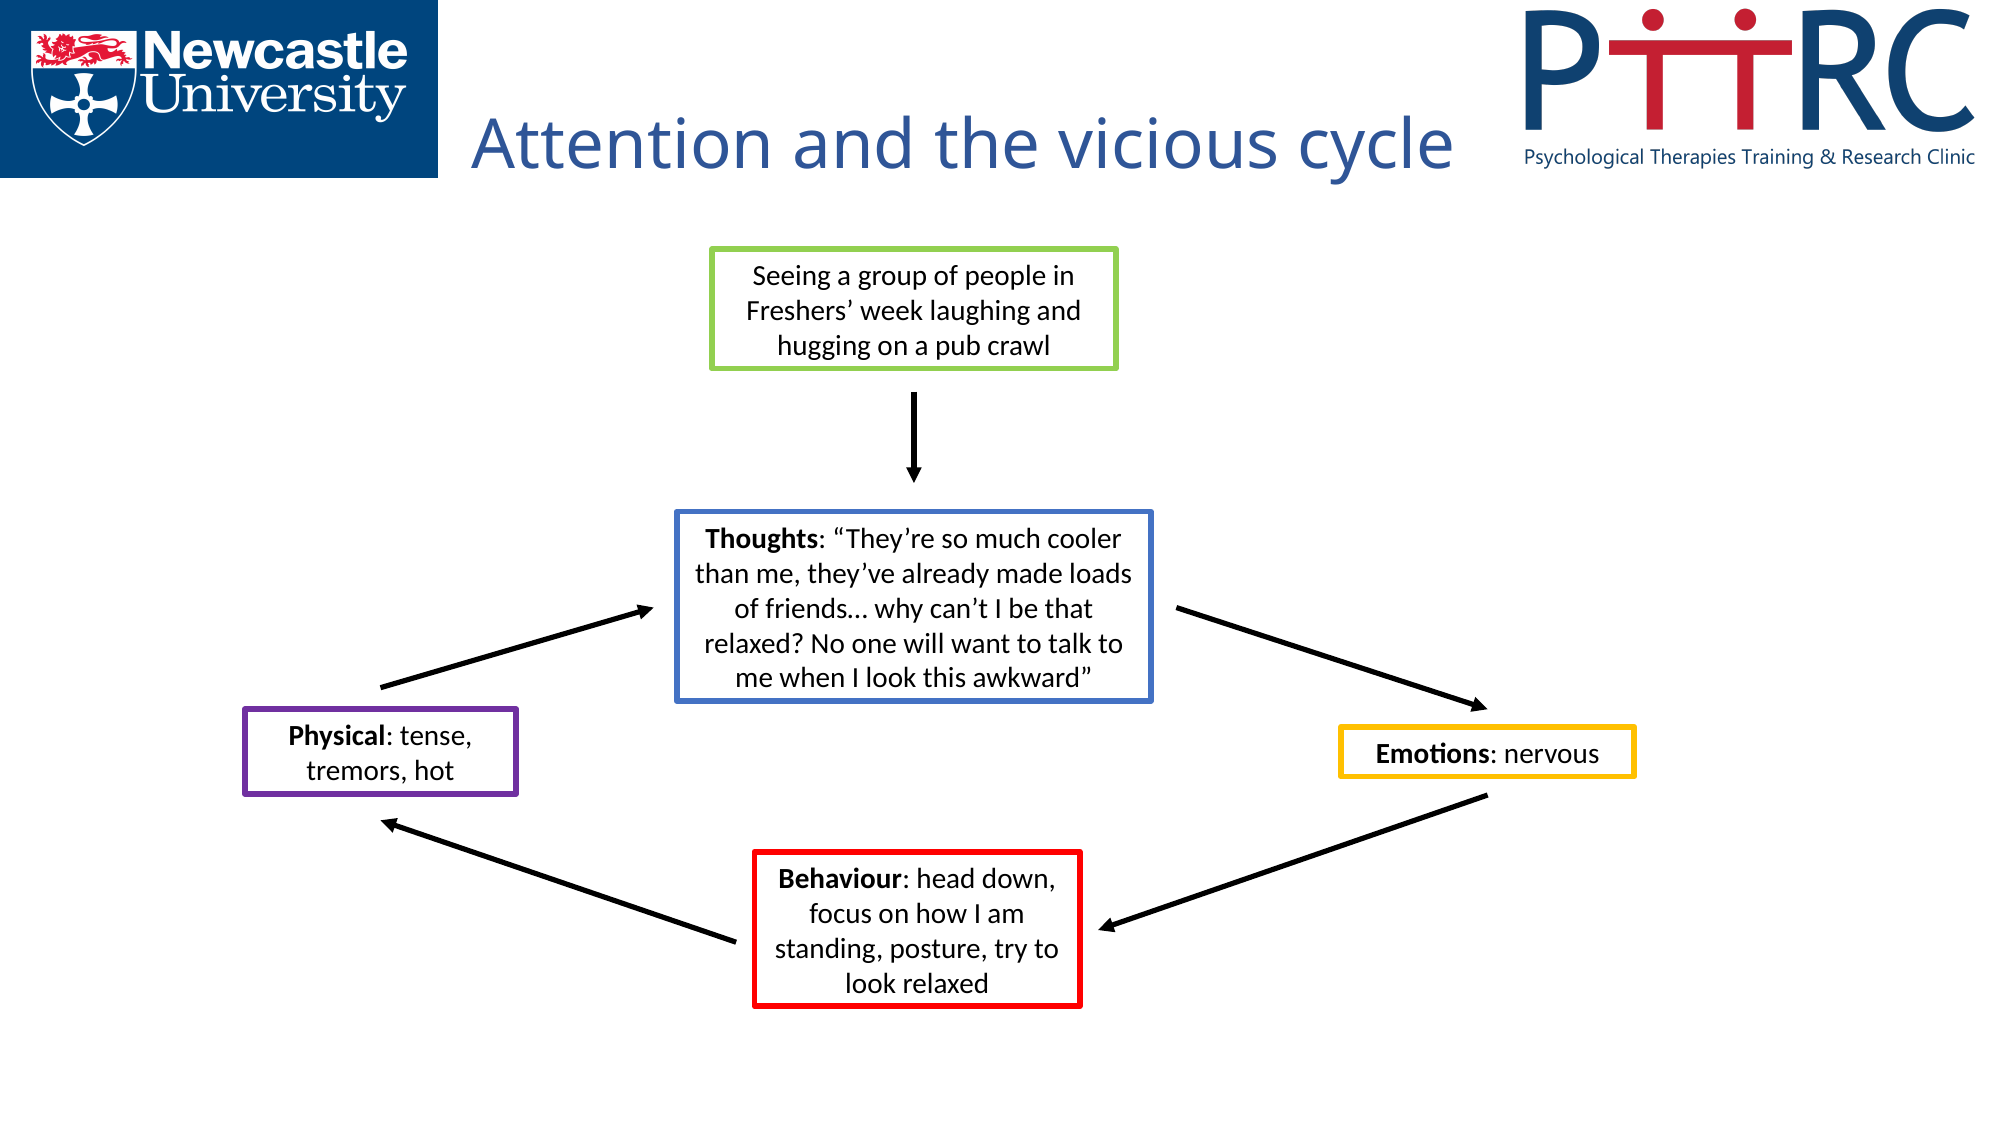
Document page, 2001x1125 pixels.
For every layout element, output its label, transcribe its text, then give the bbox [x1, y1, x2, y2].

text_box Seeing a group of people in Freshers’ week laughing and hugging on a pub crawl [712, 249, 1116, 369]
text_box Behaviour: head down, focus on how I am standing, posture, try to look relaxed [754, 851, 1080, 1007]
text_box Physical: tense, tremors, hot [244, 709, 517, 794]
picture [0, 0, 438, 178]
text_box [380, 820, 737, 943]
text_box Thoughts: “They’re so much cooler than me, they’ve already made loads of friends… why can’t I be that relaxed? No one will want to talk to me when I look this awkward” [676, 511, 1151, 702]
picture [1518, 6, 1982, 171]
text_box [1098, 794, 1488, 930]
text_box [1176, 607, 1488, 710]
text_box Attention and the vicious cycle [410, 93, 1519, 200]
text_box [380, 607, 654, 688]
text_box Emotions: nervous [1340, 726, 1635, 777]
